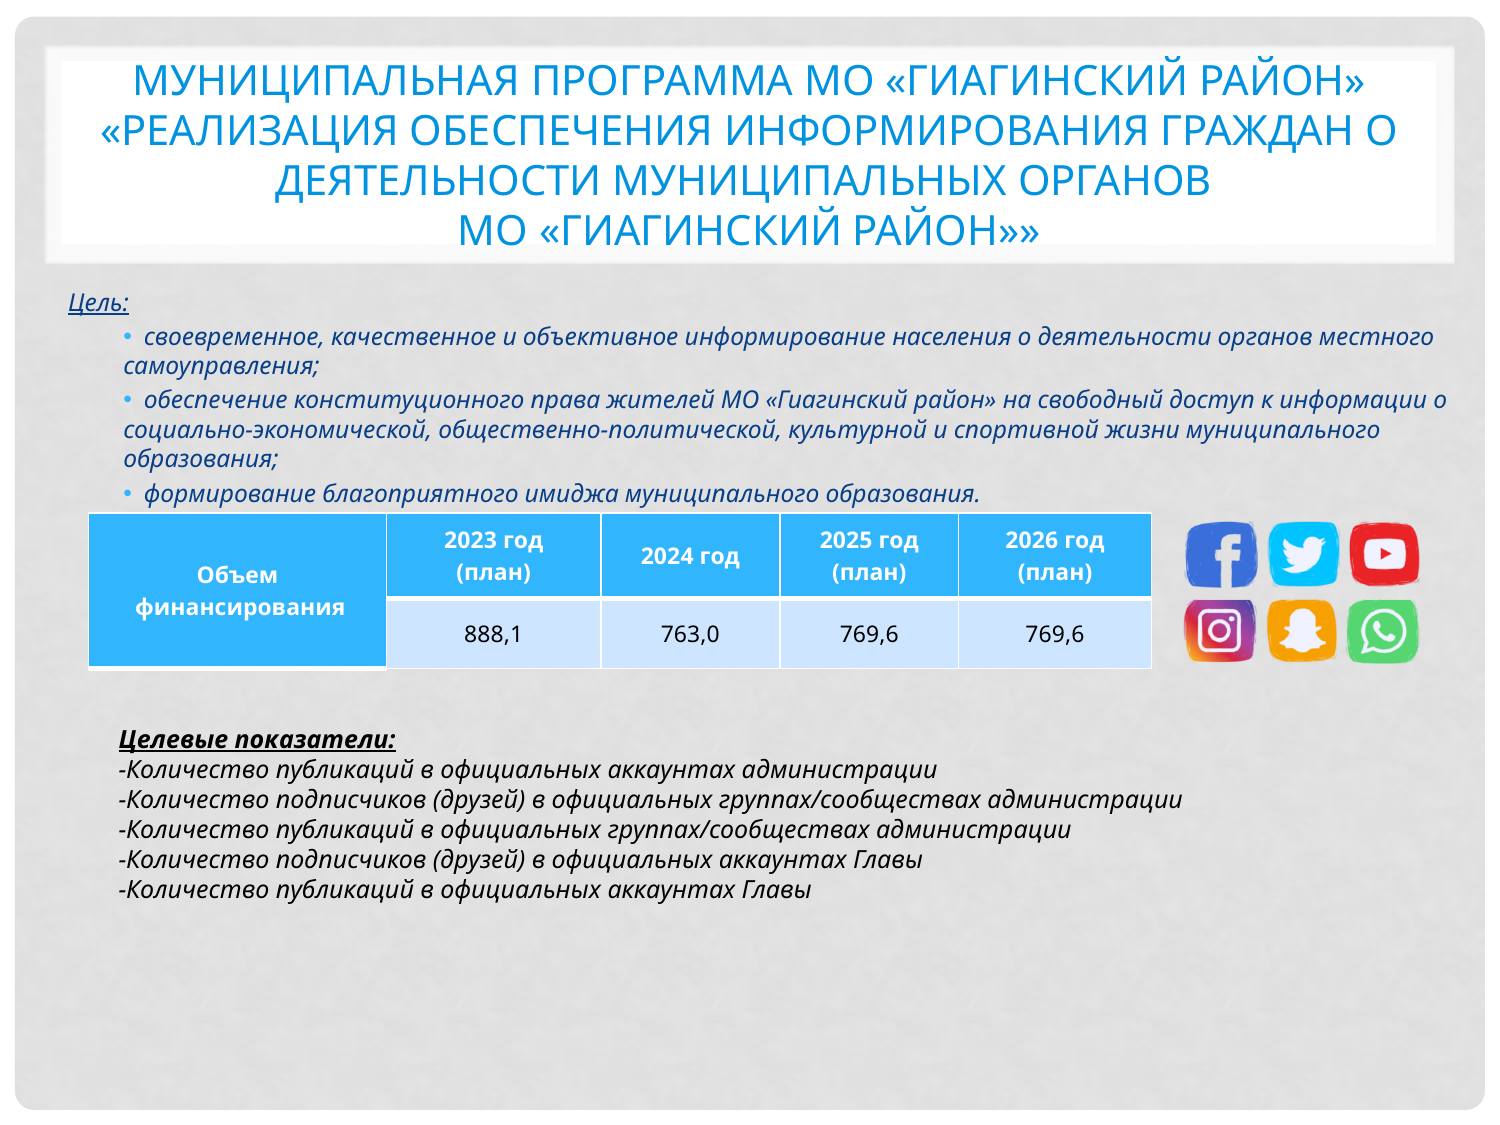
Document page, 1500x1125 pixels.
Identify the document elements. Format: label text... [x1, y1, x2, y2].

text_box Целевые показатели: -Количество публикаций в официальных аккаунтах администрации -Количество подписчиков (друзей) в официальных группах/сообществах администрации -Количество публикаций в официальных группах/сообществах администрации -Количество подписчиков (друзей) в официальных аккаунтах Главы -Количество публикаций в официальных аккаунтах Главы [103, 715, 1433, 911]
table_cell 769,6 [959, 601, 1151, 668]
picture [1173, 514, 1433, 681]
table_header 2024 год [602, 514, 779, 596]
table_cell 763,0 [602, 601, 779, 668]
table_cell 888,1 [387, 601, 600, 668]
table_header Объем финансирования [89, 514, 386, 666]
table_header 2025 год (план) [781, 514, 958, 596]
table_header 2023 год (план) [387, 514, 600, 596]
title Муниципальная программа МО «Гиагинский район» «Реализация обеспечения информирования граждан о деятельности муниципальных органов МО «Гиагинский район»» [34, 0, 1464, 308]
table_cell 769,6 [781, 601, 958, 668]
list Цель: своевременное, качественное и объективное информирование населения о деятельности органов местного самоуправления; обеспечение конституционного права жителей МО «Гиагинский район» на свободный доступ к информации о социально-экономической, общественно-политической, культурной и спортивной жизни муниципального образования; формирование благоприятного имиджа муниципального образования. [53, 278, 1464, 516]
table_header 2026 год (план) [959, 514, 1151, 596]
